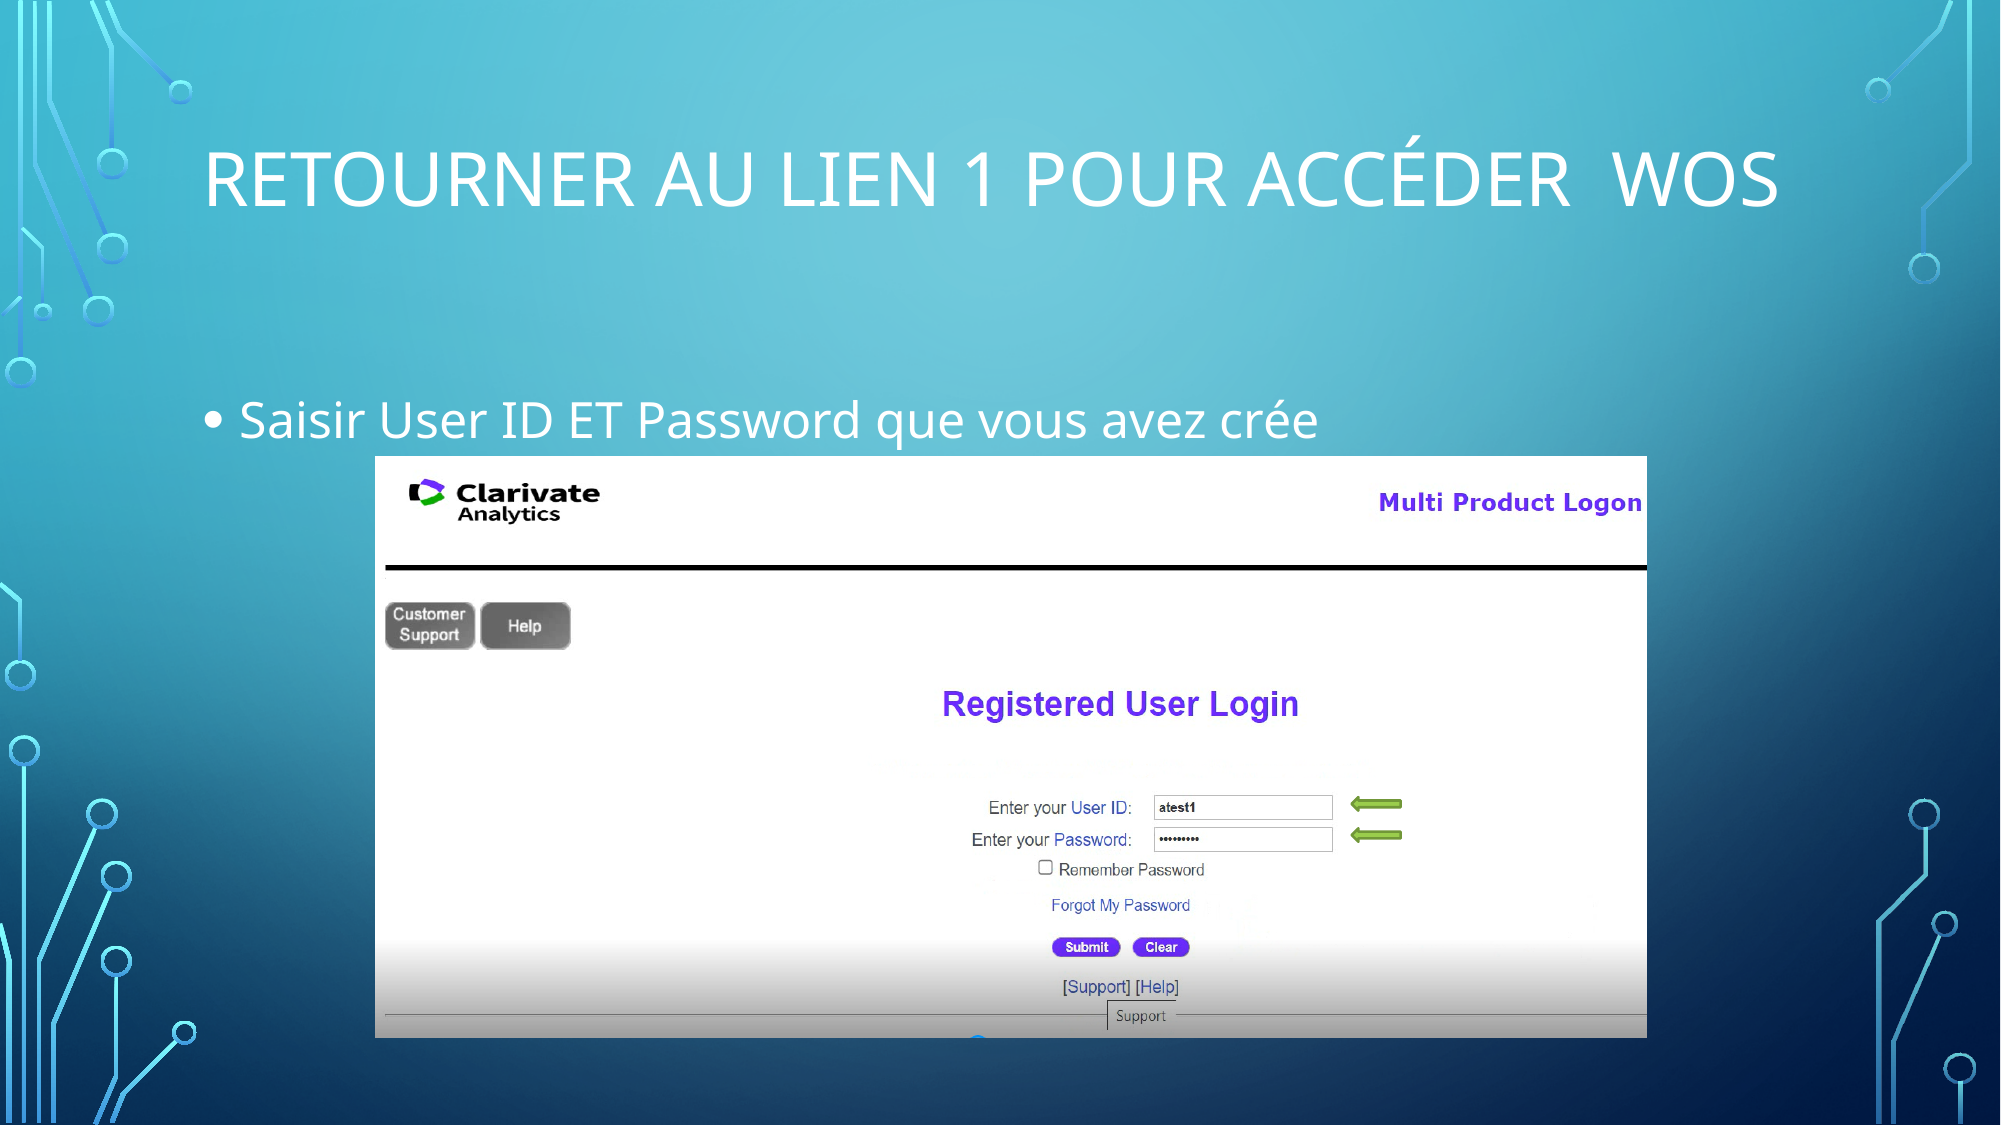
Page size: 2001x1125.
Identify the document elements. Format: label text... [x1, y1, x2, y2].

title Retourner au Lien 1 Pour accéder WOS [187, 101, 1813, 344]
list Saisir User ID ET Password que vous avez crée [187, 369, 1813, 950]
picture [375, 455, 1647, 1038]
